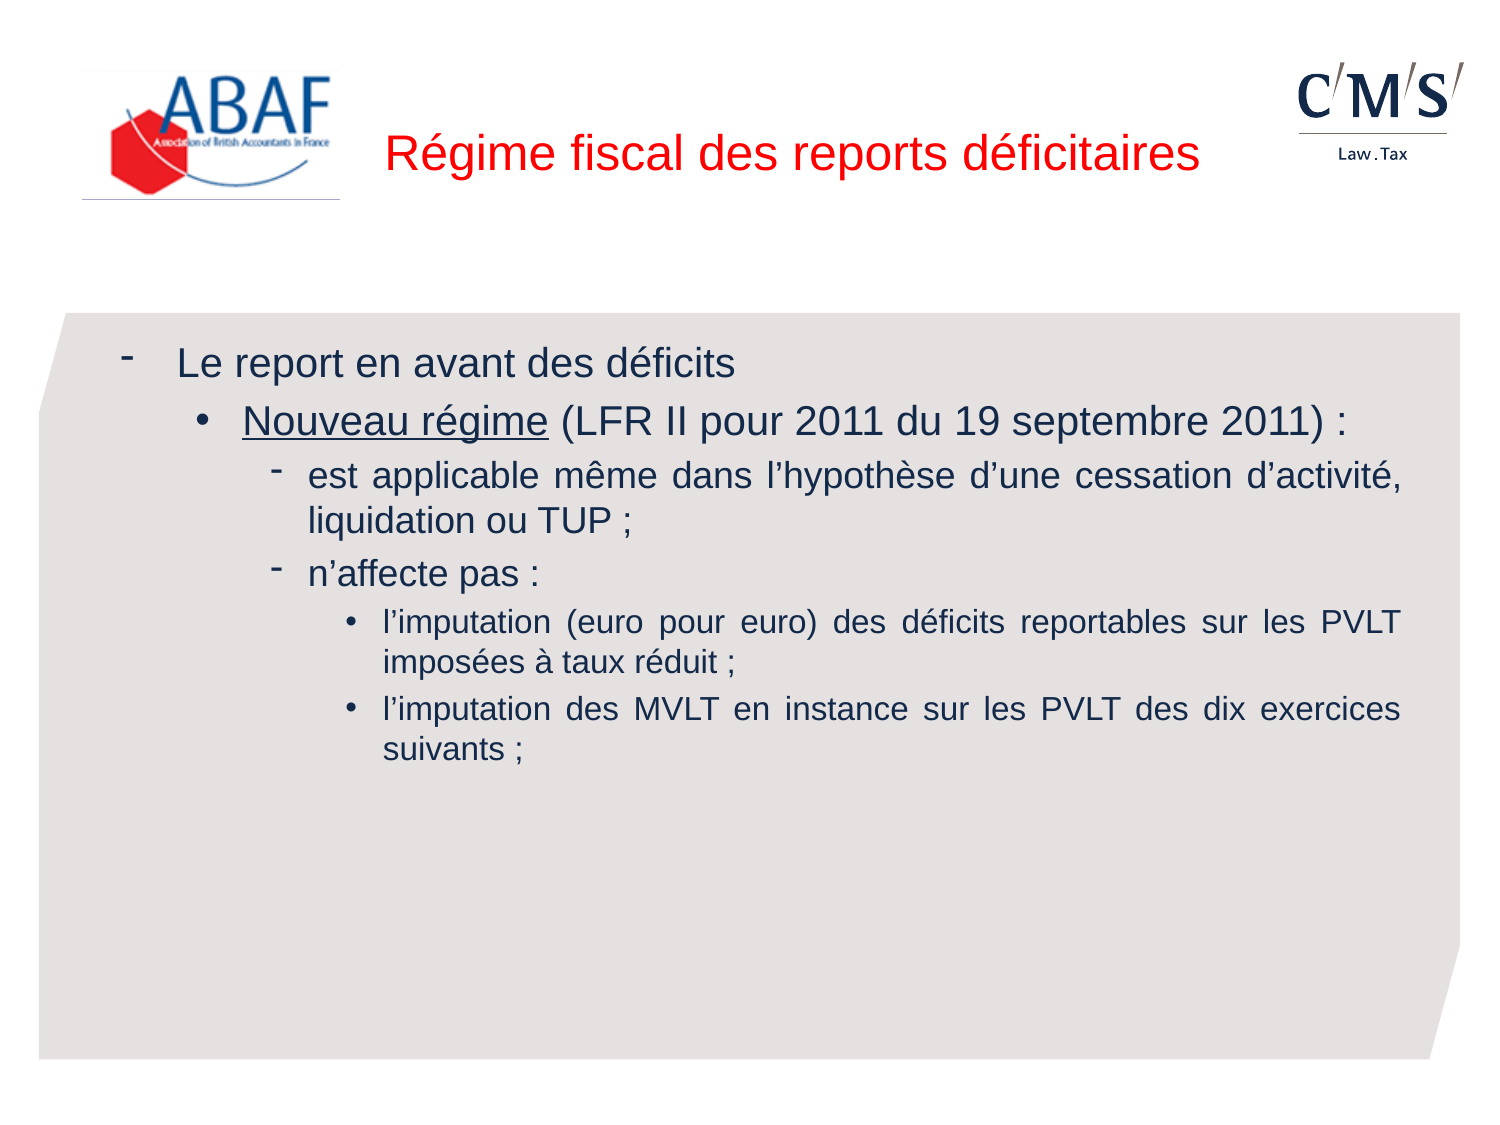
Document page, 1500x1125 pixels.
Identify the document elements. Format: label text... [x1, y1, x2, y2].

title Régime fiscal des reports déficitaires [87, 99, 1401, 188]
list Le report en avant des déficits Nouveau régime (LFR II pour 2011 du 19 septembre 2011) : est applicable même dans l’hypothèse d’une cessation d’activité, liquidation ou TUP ; n’affecte pas : l’imputation (euro pour euro) des déficits reportables sur les PVLT imposées à taux réduit ; l’imputation des MVLT en instance sur les PVLT des dix exercices suivants ; [105, 327, 1419, 1004]
picture [82, 70, 340, 200]
